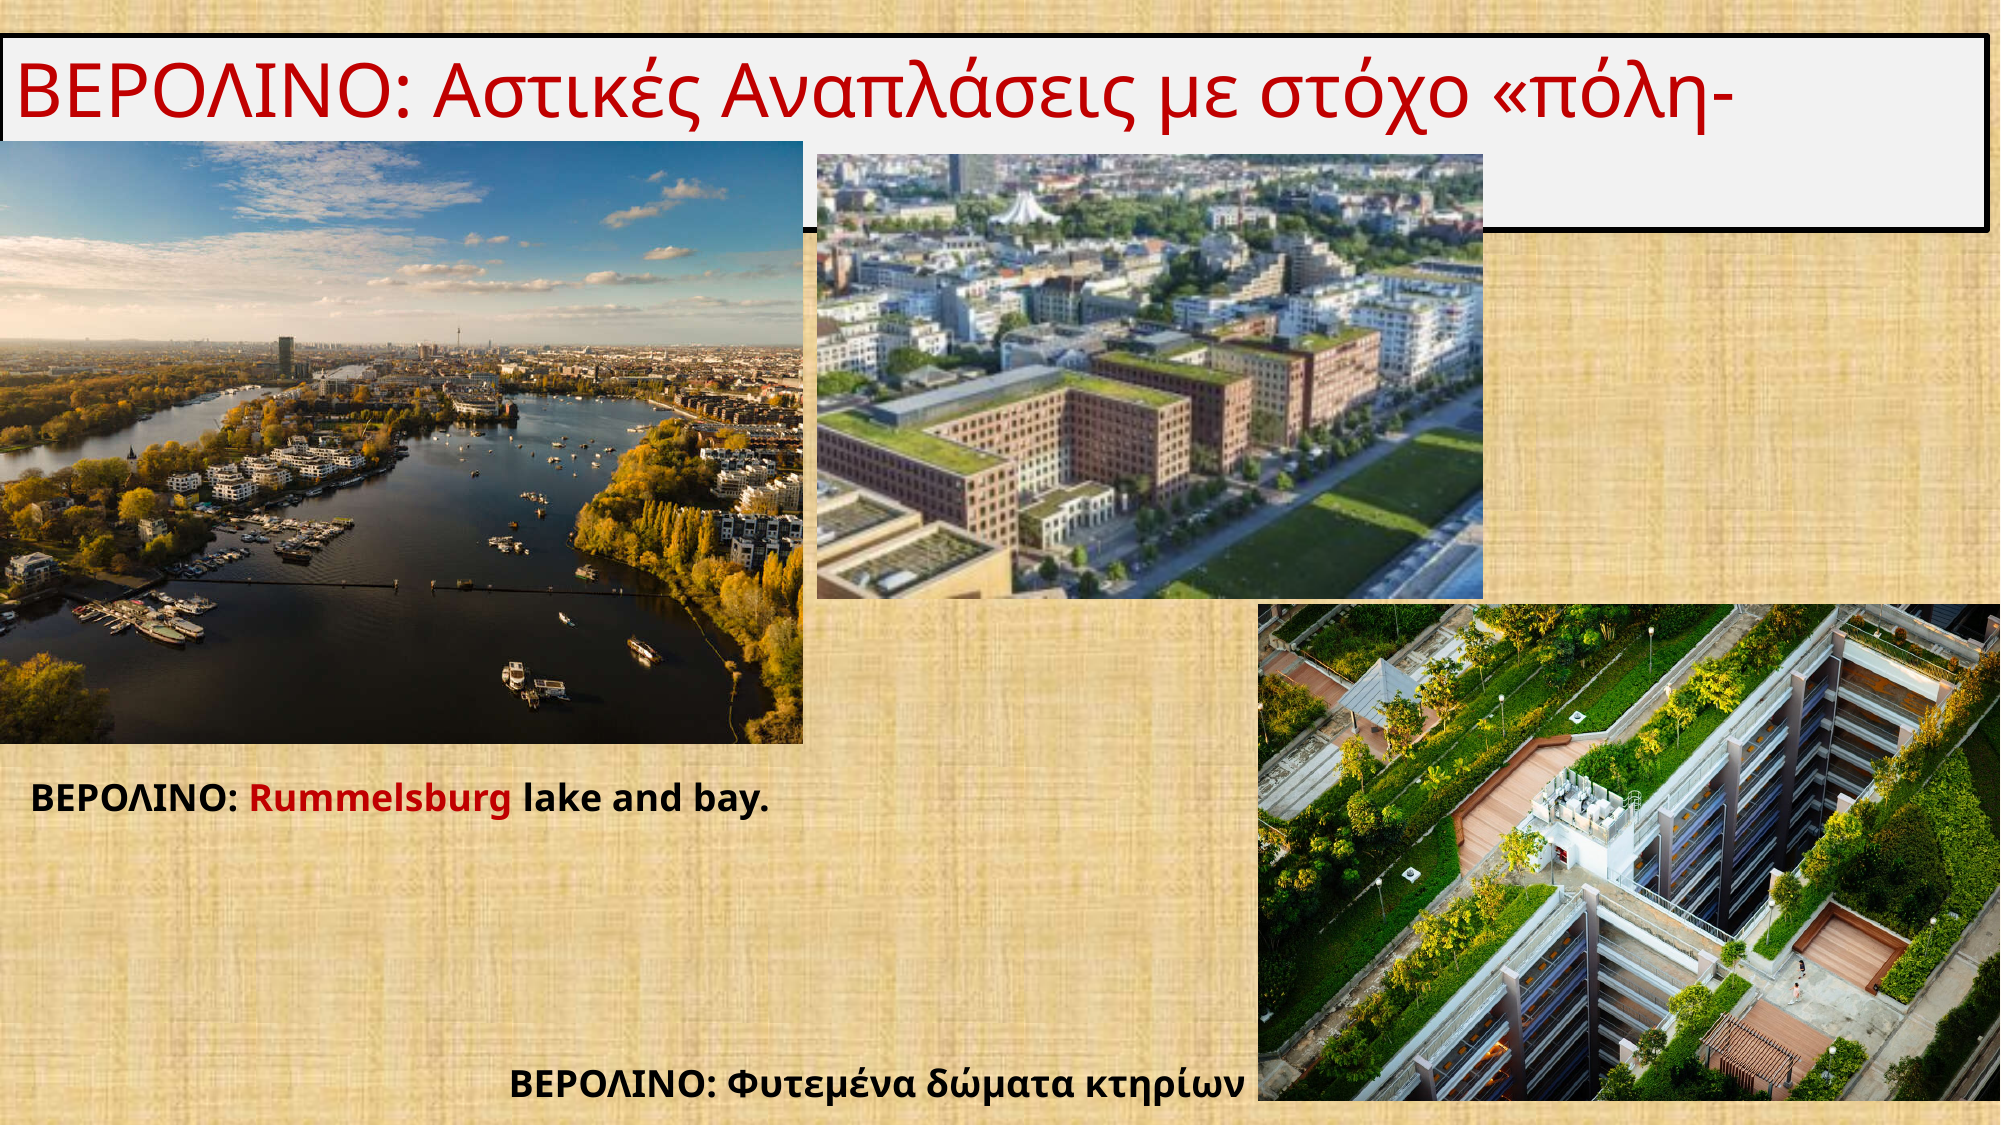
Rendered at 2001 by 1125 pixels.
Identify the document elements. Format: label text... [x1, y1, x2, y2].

text_box ΒΕΡΟΛΙΝΟ: Φυτεμένα δώματα κτηρίων [493, 1052, 1351, 1113]
picture [0, 0, 2001, 1125]
text_box ΒΕΡΟΛΙΝΟ: Rummelsburg lake and bay. [15, 766, 872, 826]
text_box ΒΕΡΟΛΙΝΟ: Αστικές Αναπλάσεις με στόχο «πόλη-σφουγγάρι» [0, 35, 1987, 231]
